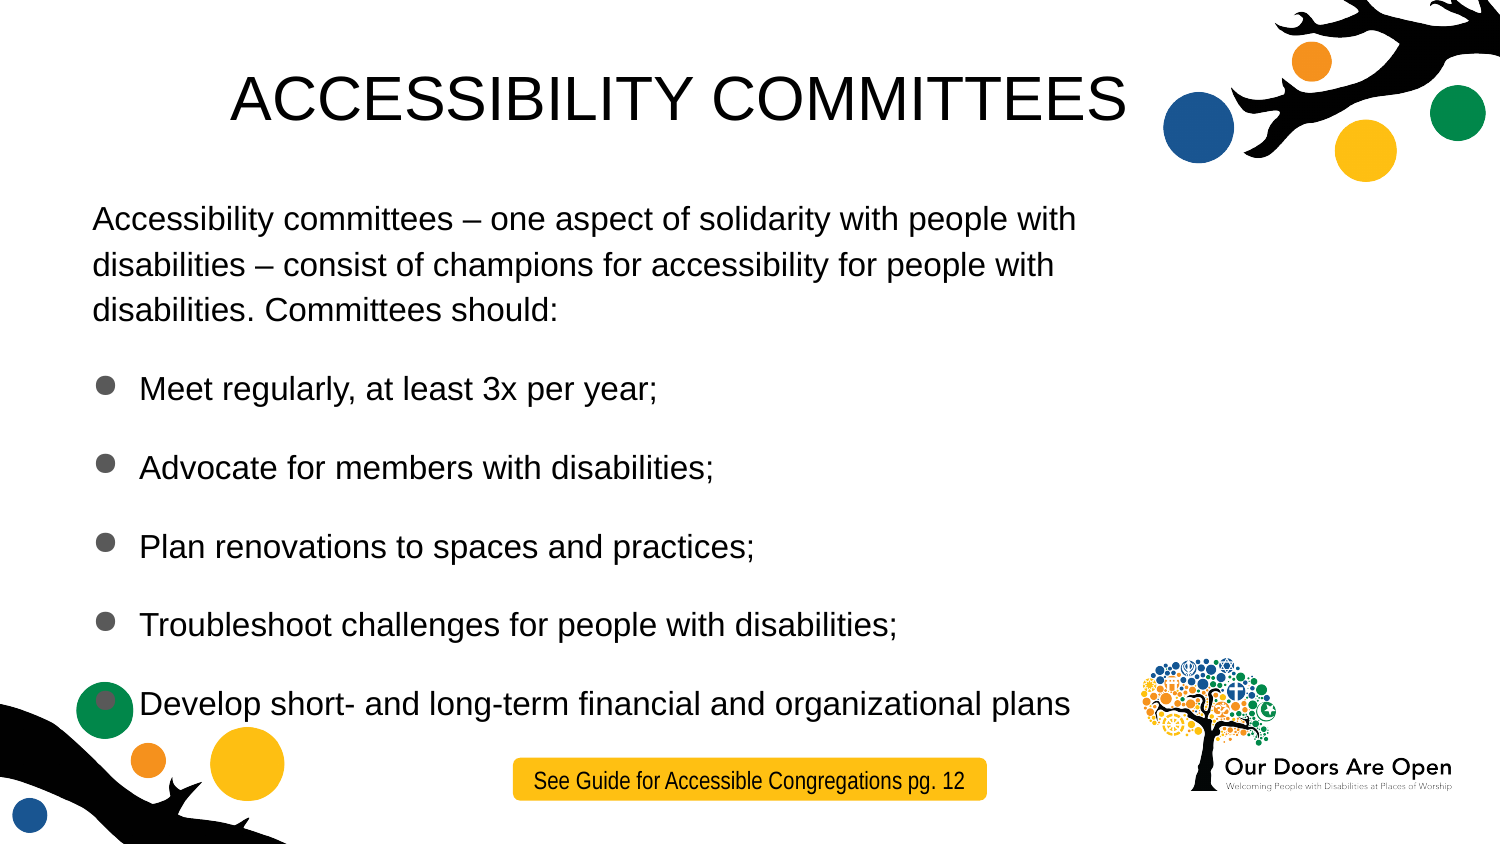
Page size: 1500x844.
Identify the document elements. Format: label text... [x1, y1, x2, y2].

title ACCESSIBILITY COMMITTEES [51, 43, 1309, 160]
text_box See Guide for Accessible Congregations pg. 12 [510, 755, 990, 803]
list Accessibility committees – one aspect of solidarity with people with disabilities – consist of champions for accessibility for people with disabilities. Committees should: Meet regularly, at least 3x per year; Advocate for members with disabilities; Plan renovations to spaces and practices; Troubleshoot challenges for people with disabilities; Develop short- and long-term financial and organizational plans [77, 177, 1128, 734]
picture [1163, 0, 1500, 182]
picture [1141, 658, 1458, 796]
picture [0, 667, 349, 844]
